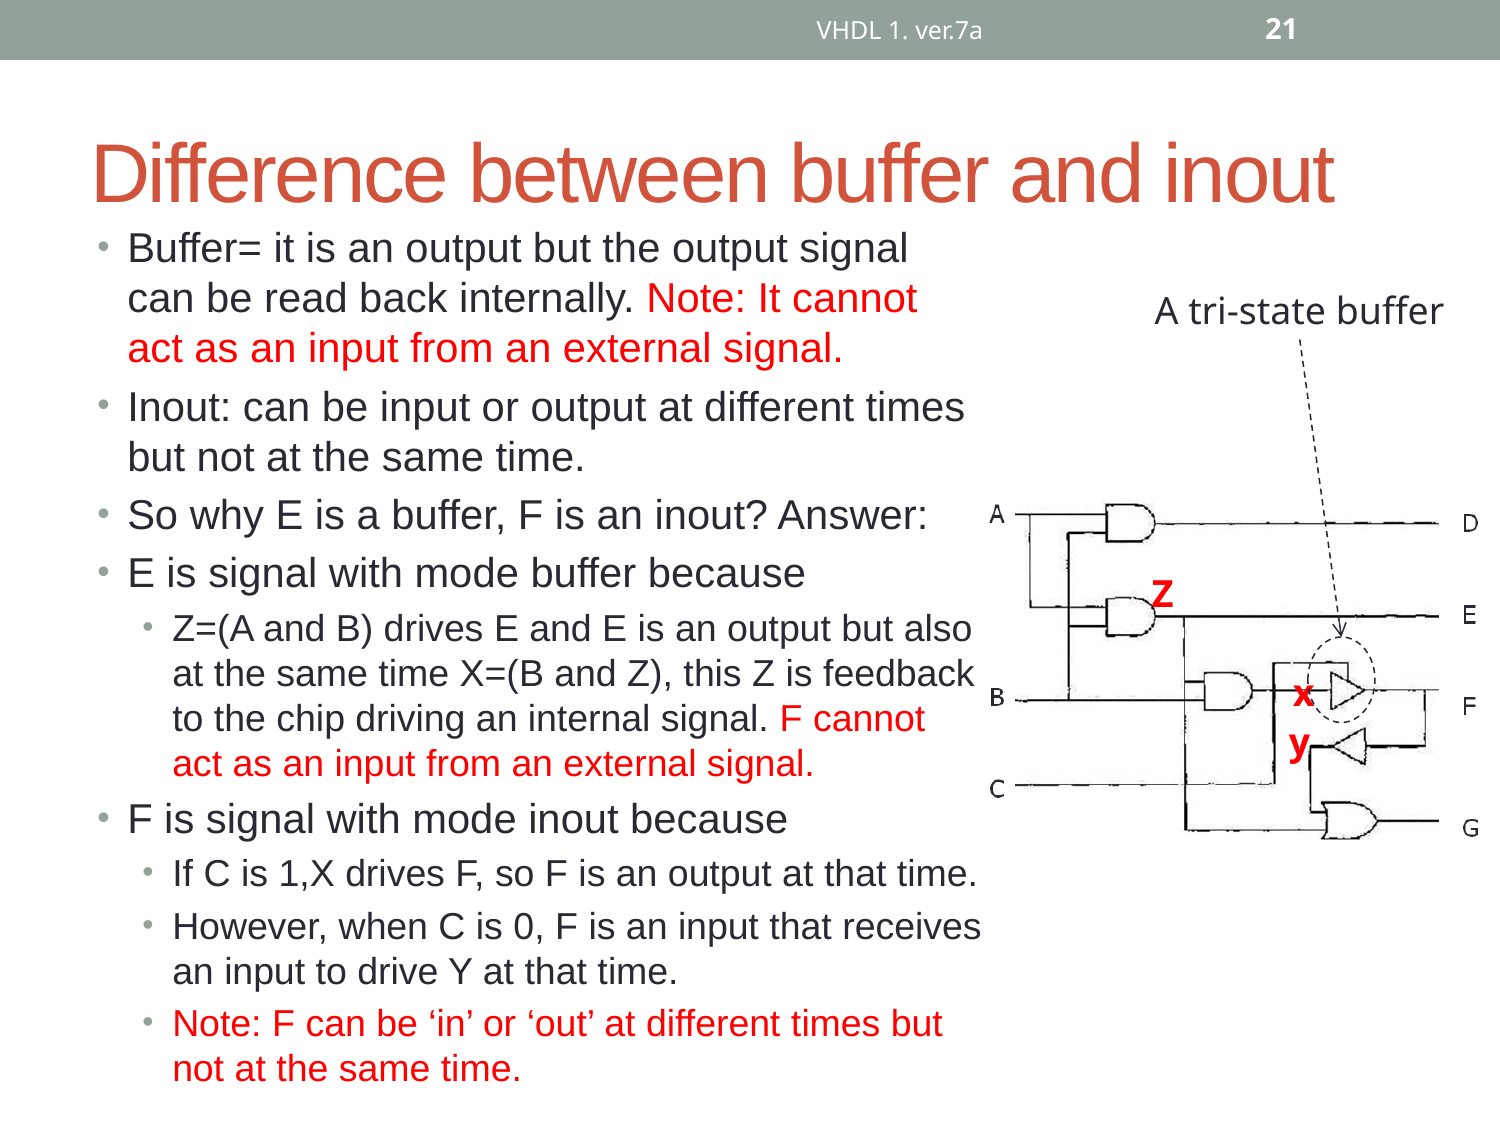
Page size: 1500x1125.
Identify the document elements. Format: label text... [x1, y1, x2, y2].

title Difference between buffer and inout [75, 87, 1425, 250]
list Buffer= it is an output but the output signal can be read back internally. Note: It cannot act as an input from an external signal. Inout: can be input or output at different times but not at the same time. So why E is a buffer, F is an inout? Answer: E is signal with mode buffer because Z=(A and B) drives E and E is an output but also at the same time X=(B and Z), this Z is feedback to the chip driving an internal signal. F cannot act as an input from an external signal. F is signal with mode inout because If C is 1,X drives F, so F is an output at that time. However, when C is 0, F is an input that receives an input to drive Y at that time. Note: F can be ‘in’ or ‘out’ at different times but not at the same time. [82, 213, 1000, 1014]
text_box A tri-state buffer [1139, 279, 1460, 340]
slide_number 21 [1250, 3, 1425, 57]
picture [979, 494, 1496, 841]
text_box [1299, 340, 1342, 638]
footer VHDL 1. ver.7a [562, 3, 1238, 57]
